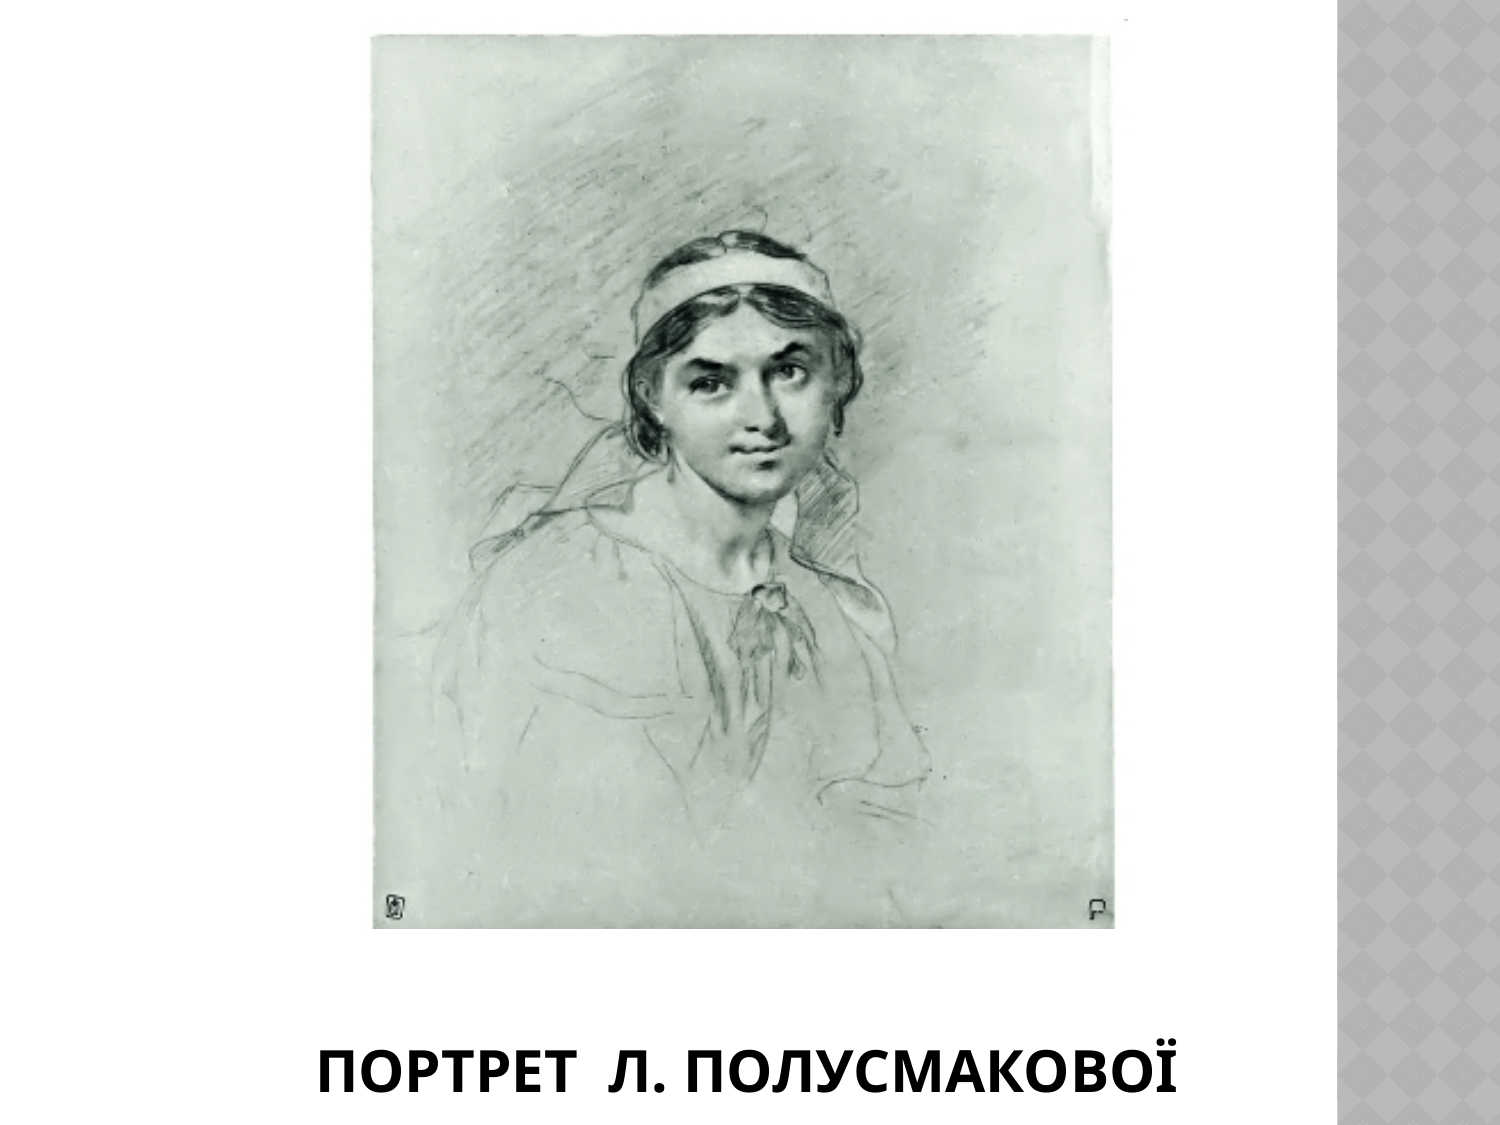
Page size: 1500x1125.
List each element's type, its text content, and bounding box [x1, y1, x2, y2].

picture [361, 18, 1129, 930]
title Портрет Л. Полусмакової [173, 916, 1321, 1105]
